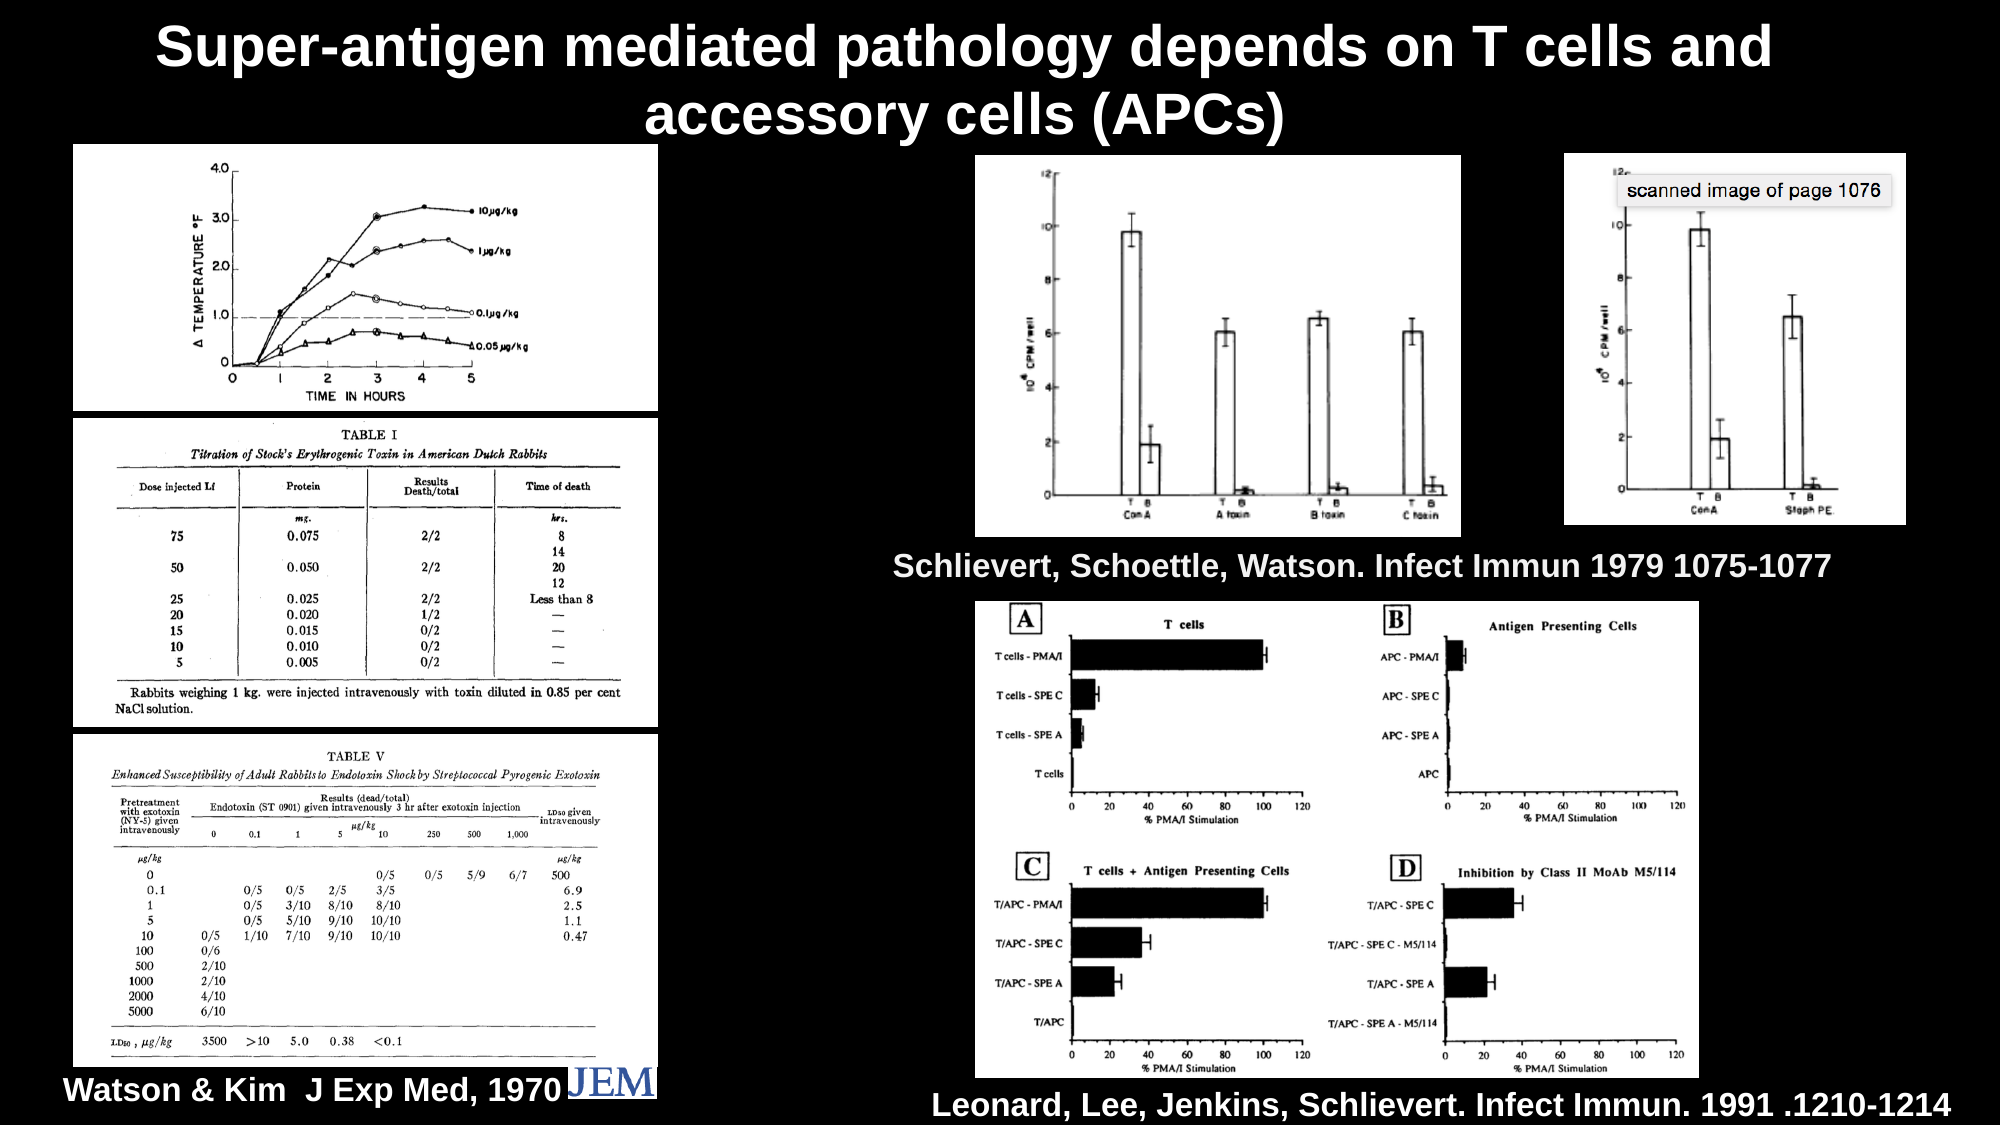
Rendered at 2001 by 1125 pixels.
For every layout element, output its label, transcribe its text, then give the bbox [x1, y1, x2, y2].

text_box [877, 153, 1996, 593]
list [73, 418, 658, 727]
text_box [931, 601, 2000, 1125]
picture [73, 734, 658, 1099]
picture [73, 144, 658, 411]
text_box Super-antigen mediated pathology depends on T cells and accessory cells (APCs) [73, 6, 1858, 154]
text_box Watson & Kim J Exp Med, 1970 [63, 1061, 772, 1119]
